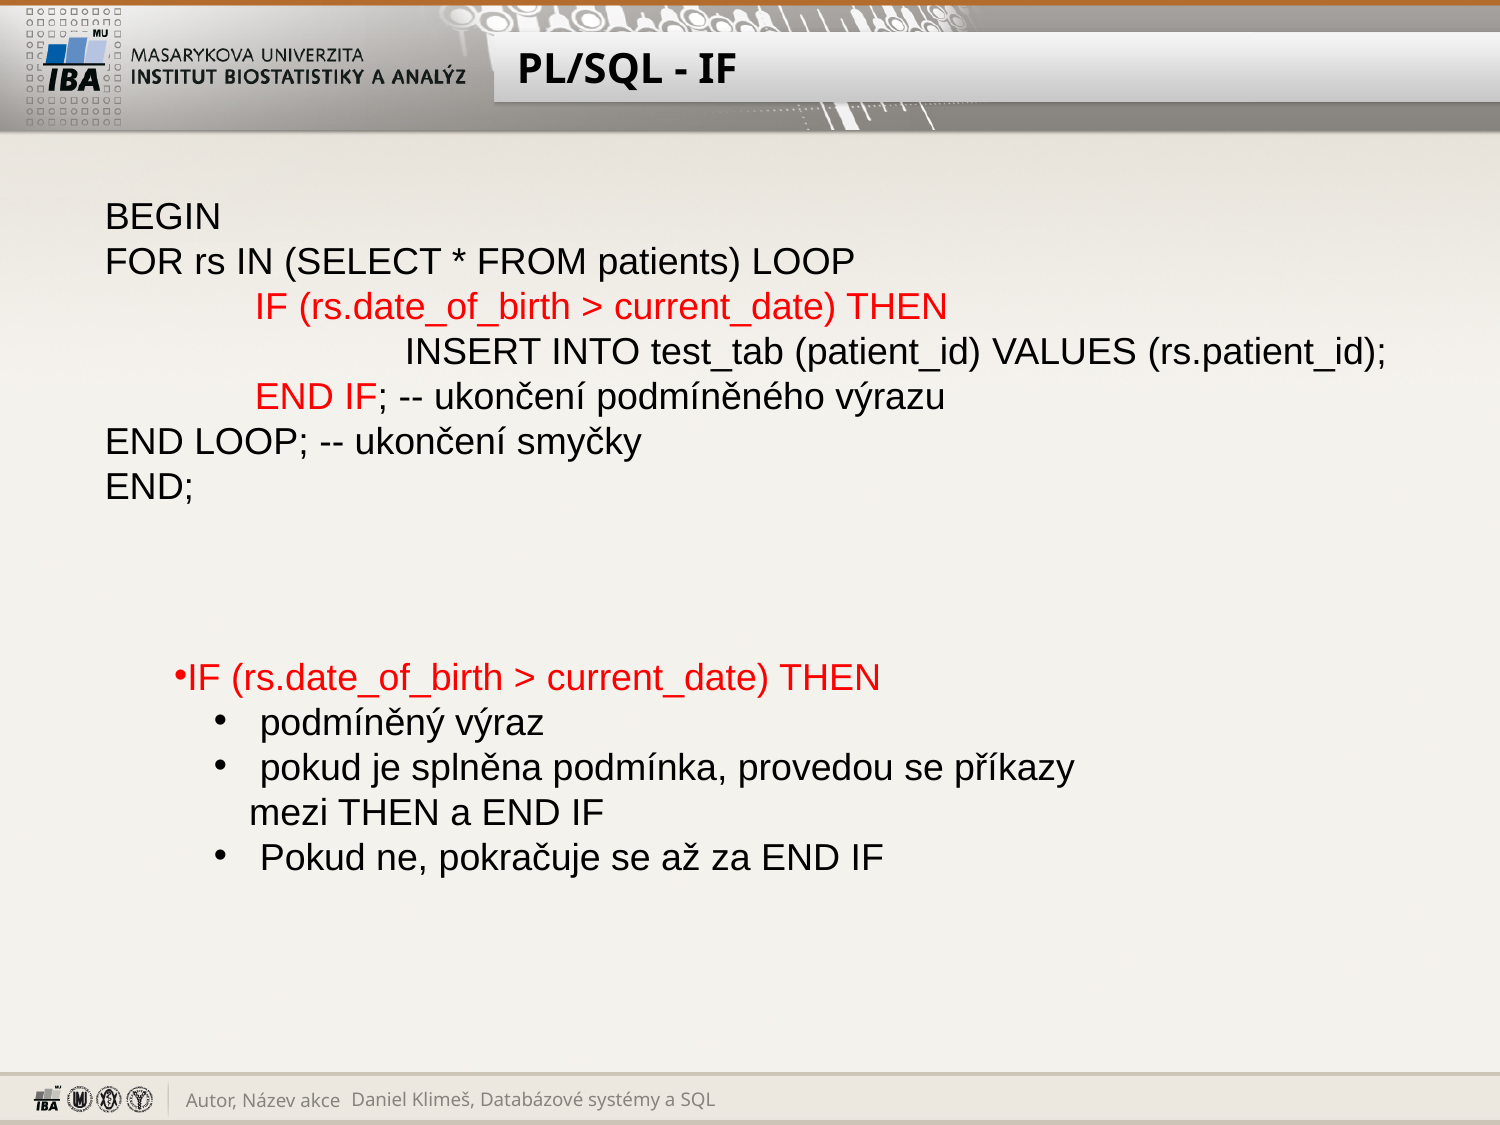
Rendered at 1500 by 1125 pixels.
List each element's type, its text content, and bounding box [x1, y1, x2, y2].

title PL/SQL - IF [501, 31, 1471, 104]
text_box IF (rs.date_of_birth > current_date) THEN podmíněný výraz pokud je splněna podmínka, provedou se příkazy mezi THEN a END IF Pokud ne, pokračuje se až za END IF [159, 645, 1090, 885]
footer Daniel Klimeš, Databázové systémy a SQL [336, 1079, 1341, 1124]
text_box BEGIN FOR rs IN (SELECT * FROM patients) LOOP IF (rs.date_of_birth > current_date) THEN INSERT INTO test_tab (patient_id) VALUES (rs.patient_id); END IF; -- ukončení podmíněného výrazu END LOOP; -- ukončení smyčky END; [89, 184, 1402, 515]
picture [0, 0, 1500, 1125]
